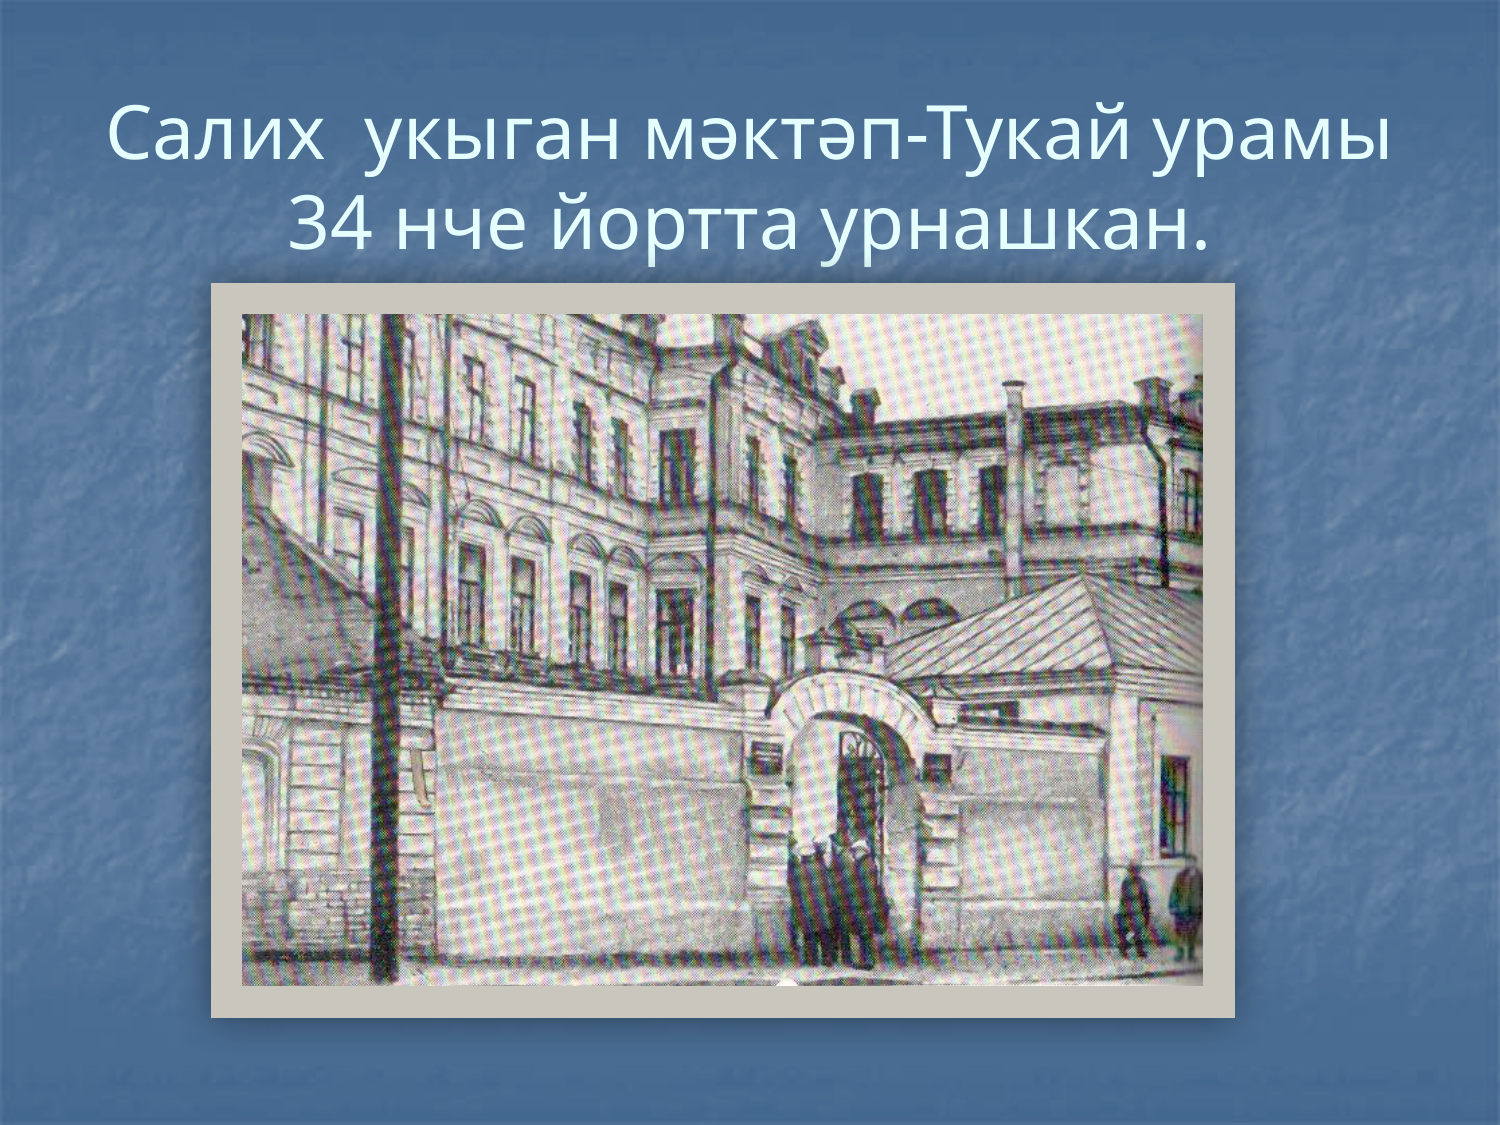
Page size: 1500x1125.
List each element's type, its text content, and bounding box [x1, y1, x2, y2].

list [241, 314, 1204, 987]
title Салих укыган мәктәп-Тукай урамы 34 нче йортта урнашкан. [75, 62, 1425, 288]
